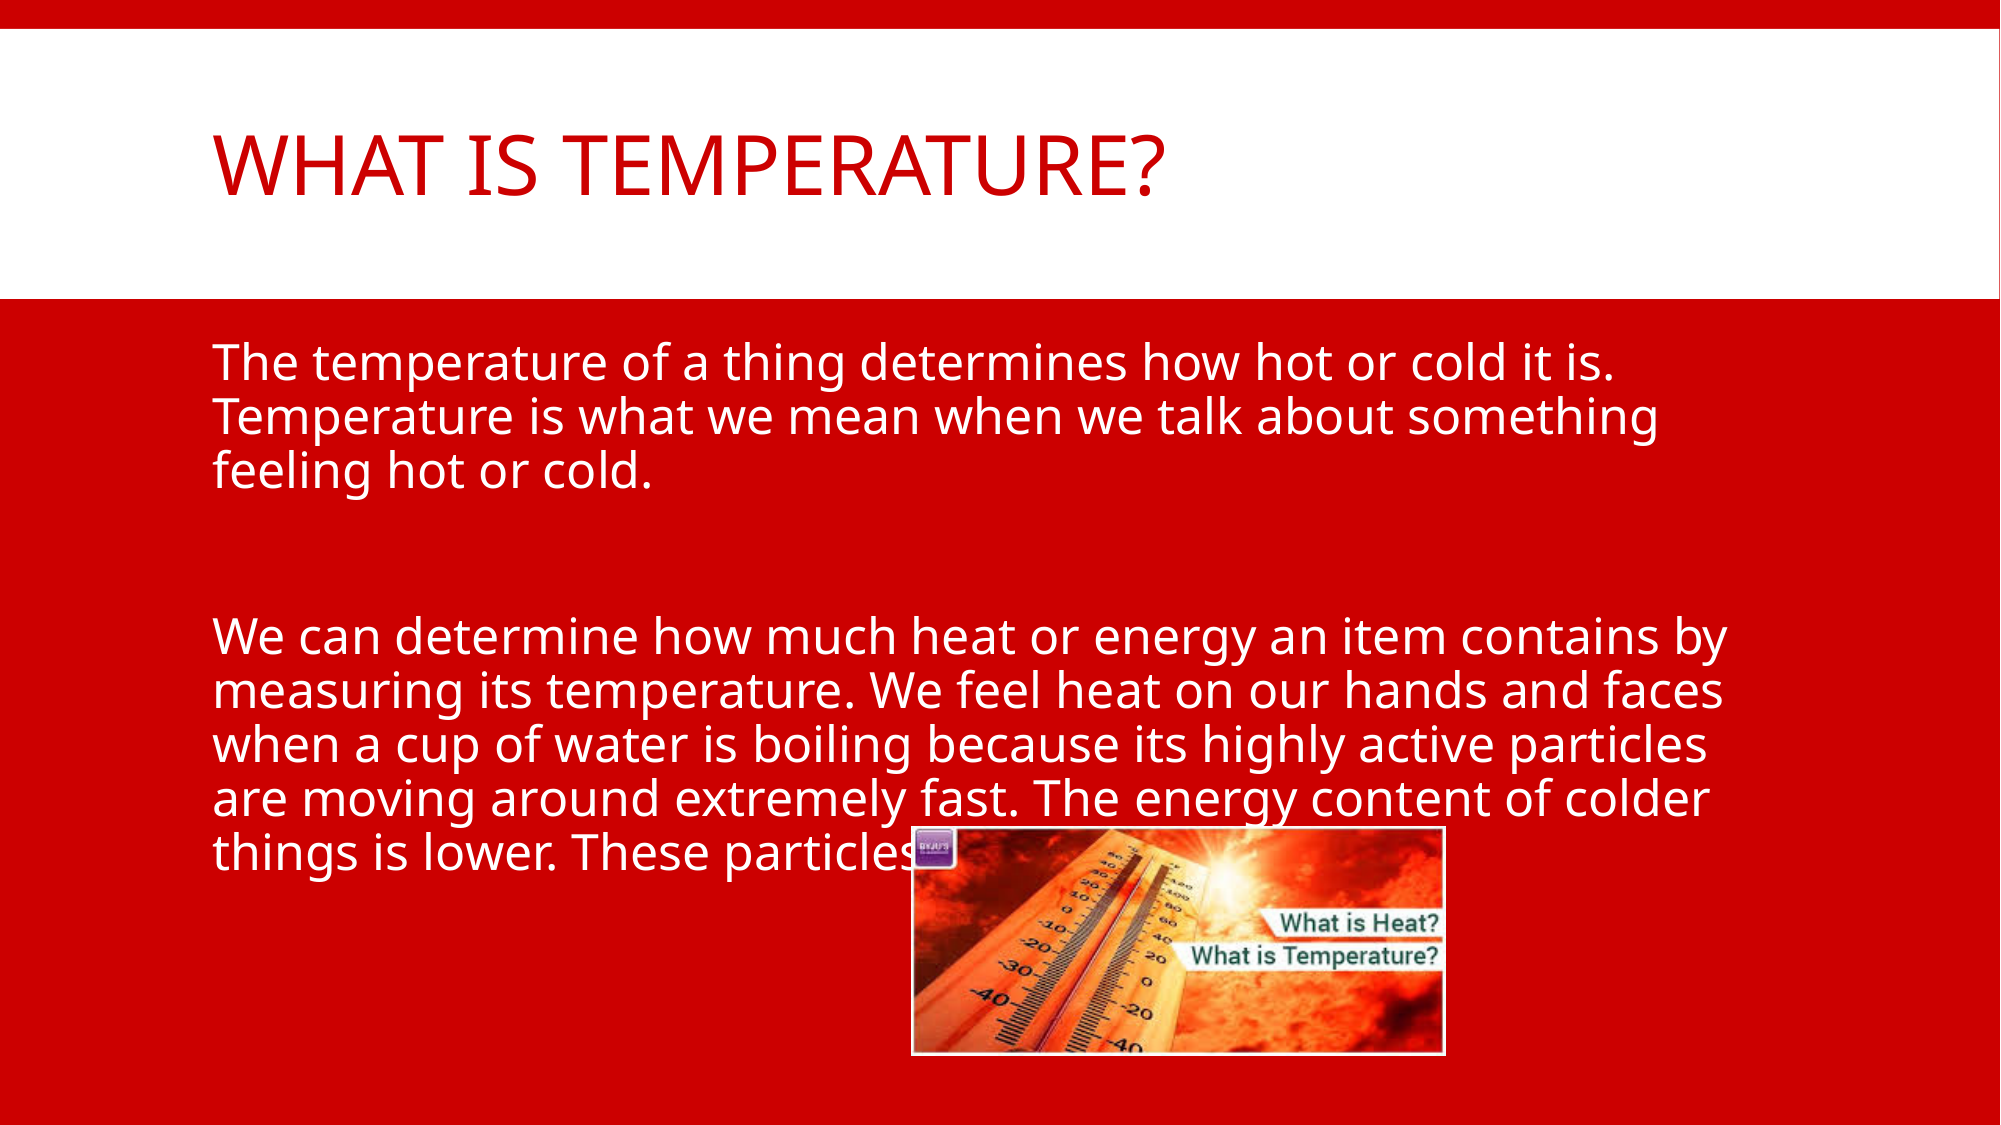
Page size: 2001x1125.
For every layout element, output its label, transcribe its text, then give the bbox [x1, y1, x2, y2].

picture [911, 825, 1447, 1057]
list The temperature of a thing determines how hot or cold it is. Temperature is what we mean when we talk about something feeling hot or cold. We can determine how much heat or energy an item contains by measuring its temperature. We feel heat on our hands and faces when a cup of water is boiling because its highly active particles are moving around extremely fast. The energy content of colder things is lower. These particles have far less activity. [197, 329, 1803, 1020]
title What is Temperature? [197, 46, 1803, 295]
